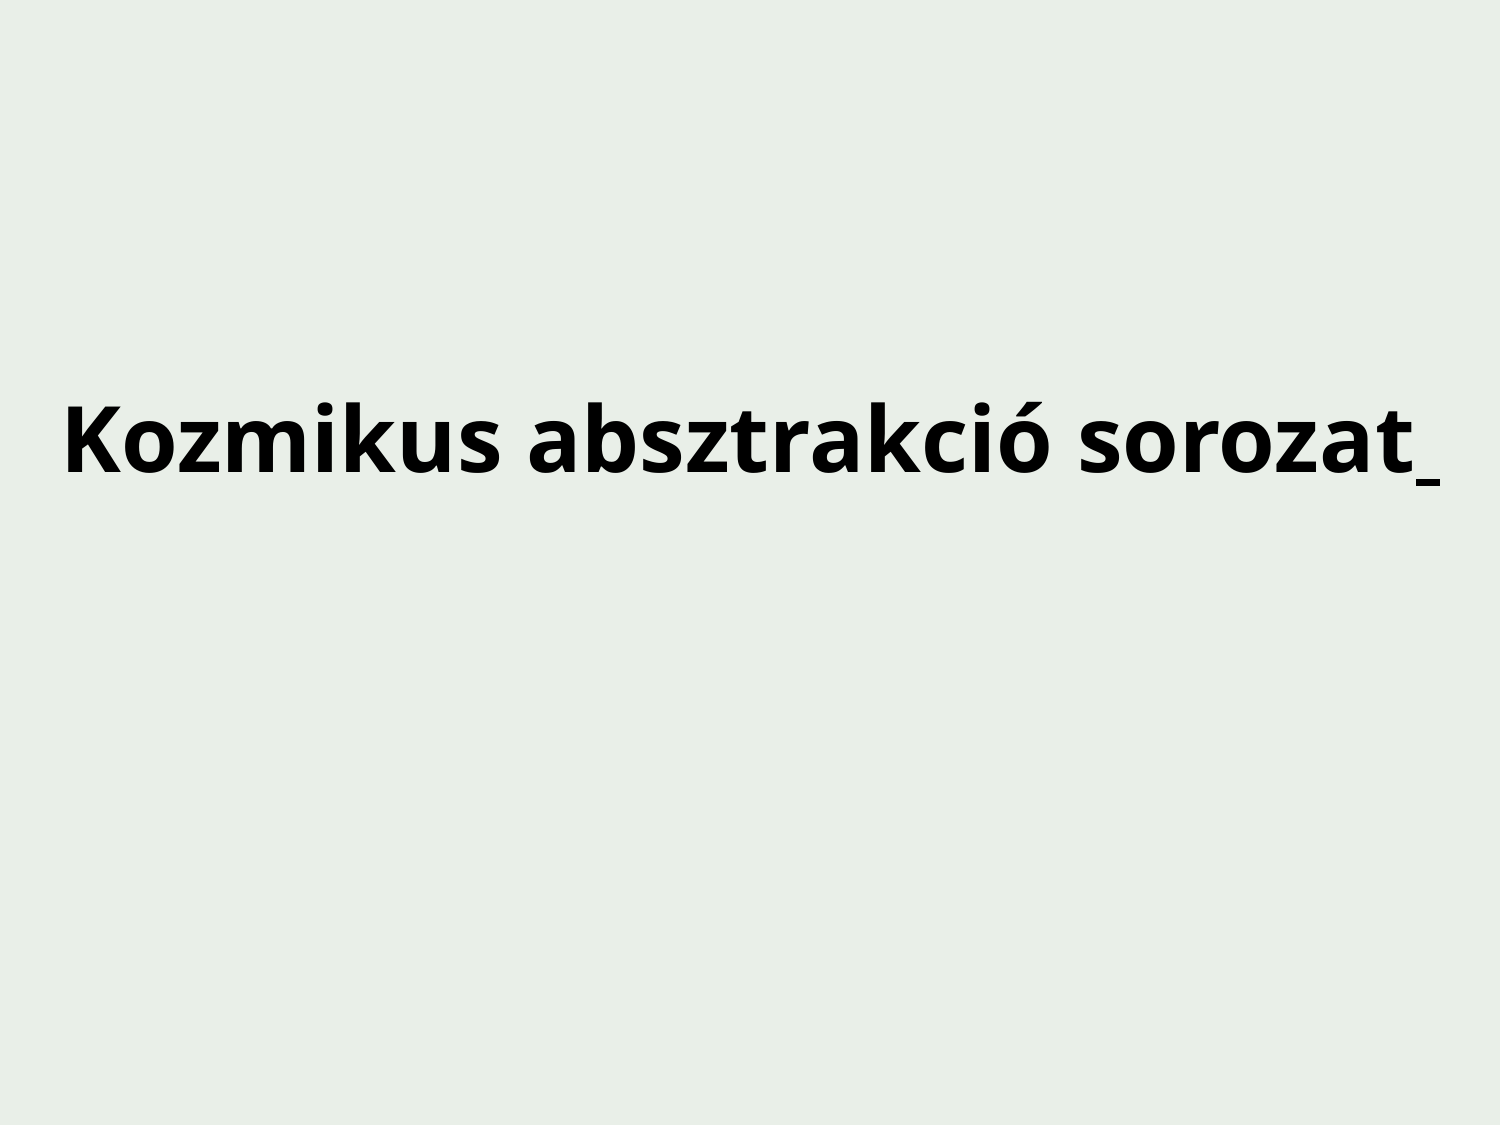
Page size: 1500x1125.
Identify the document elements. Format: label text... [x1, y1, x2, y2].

text_box Kozmikus absztrakció sorozat [41, 373, 1459, 499]
